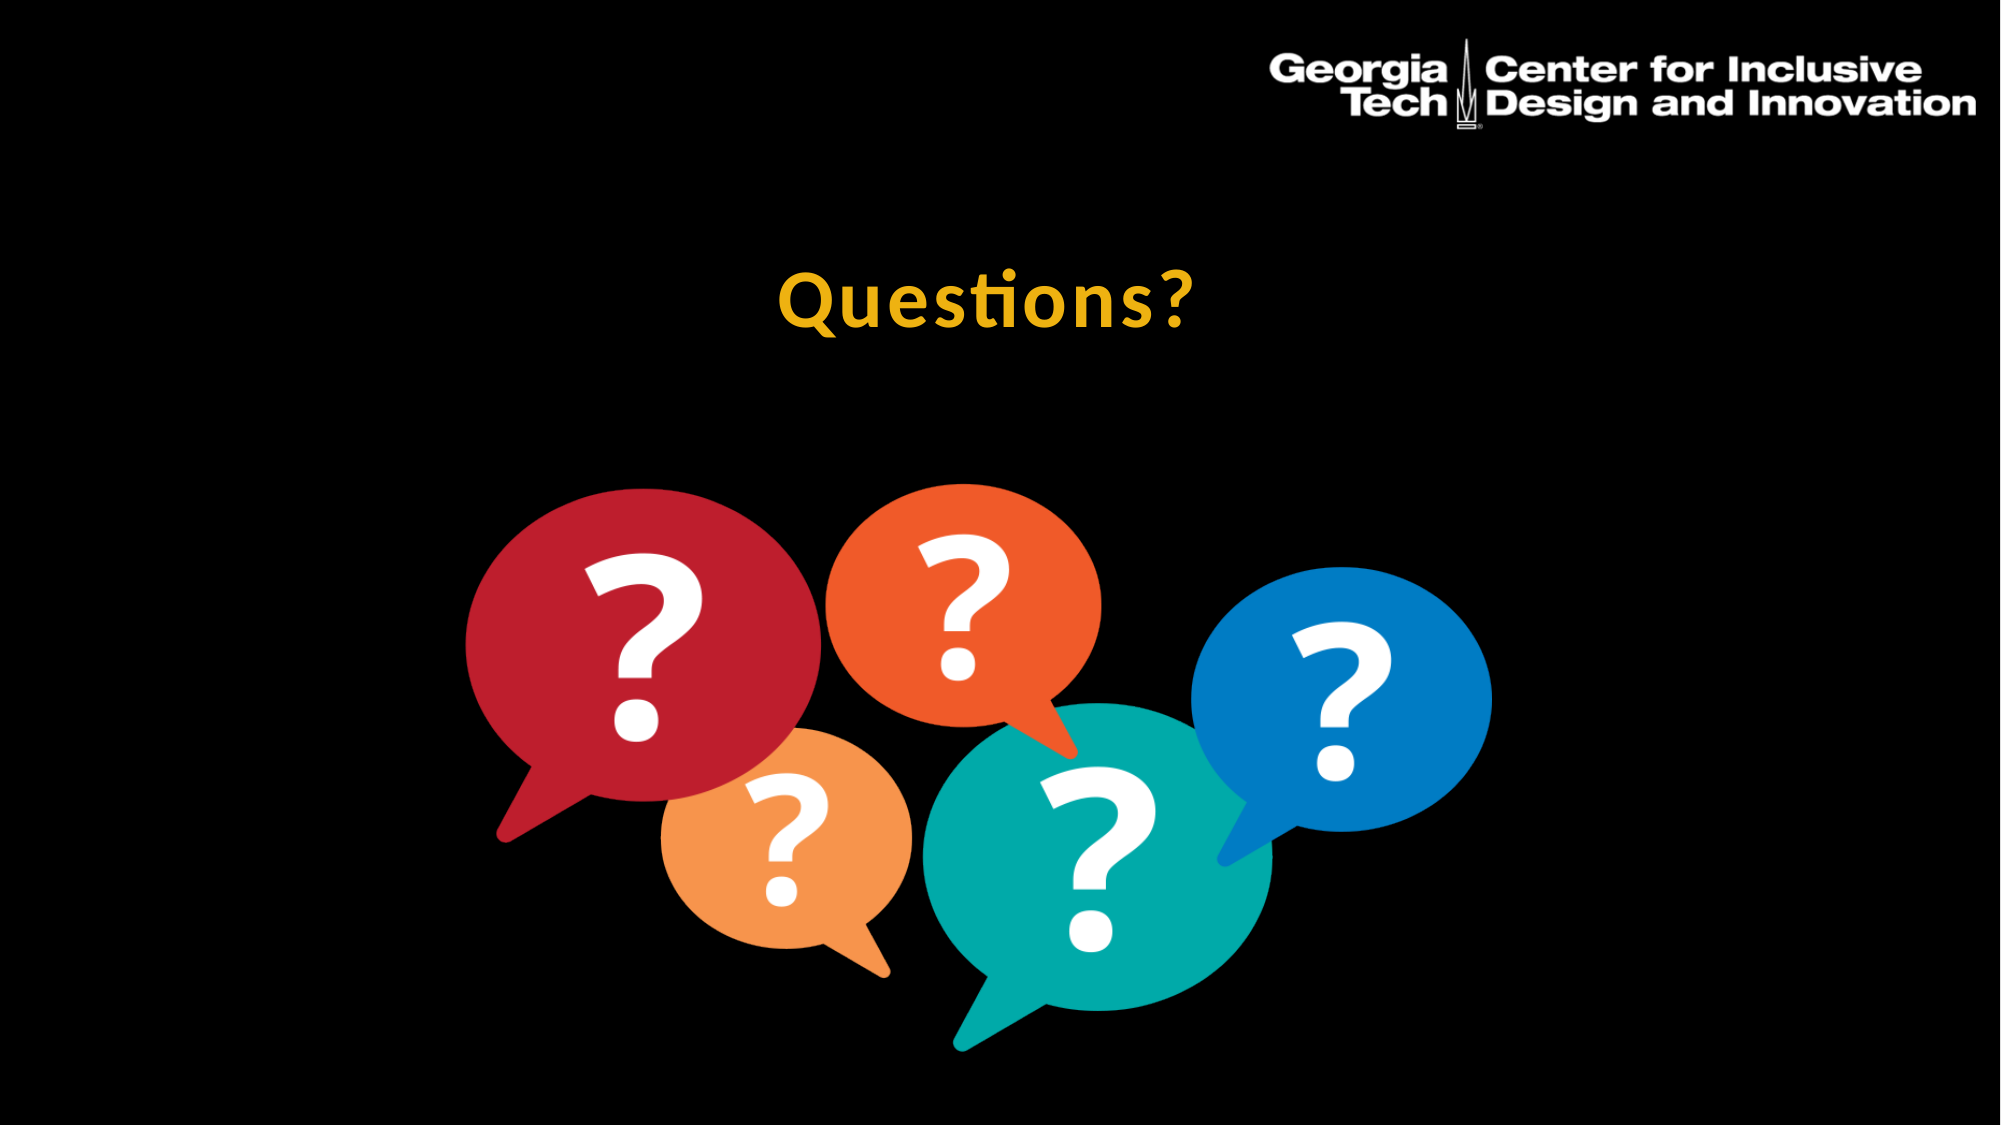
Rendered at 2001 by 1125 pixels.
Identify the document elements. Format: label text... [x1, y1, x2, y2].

picture [0, 0, 2001, 1125]
title Questions? [464, 210, 1480, 378]
